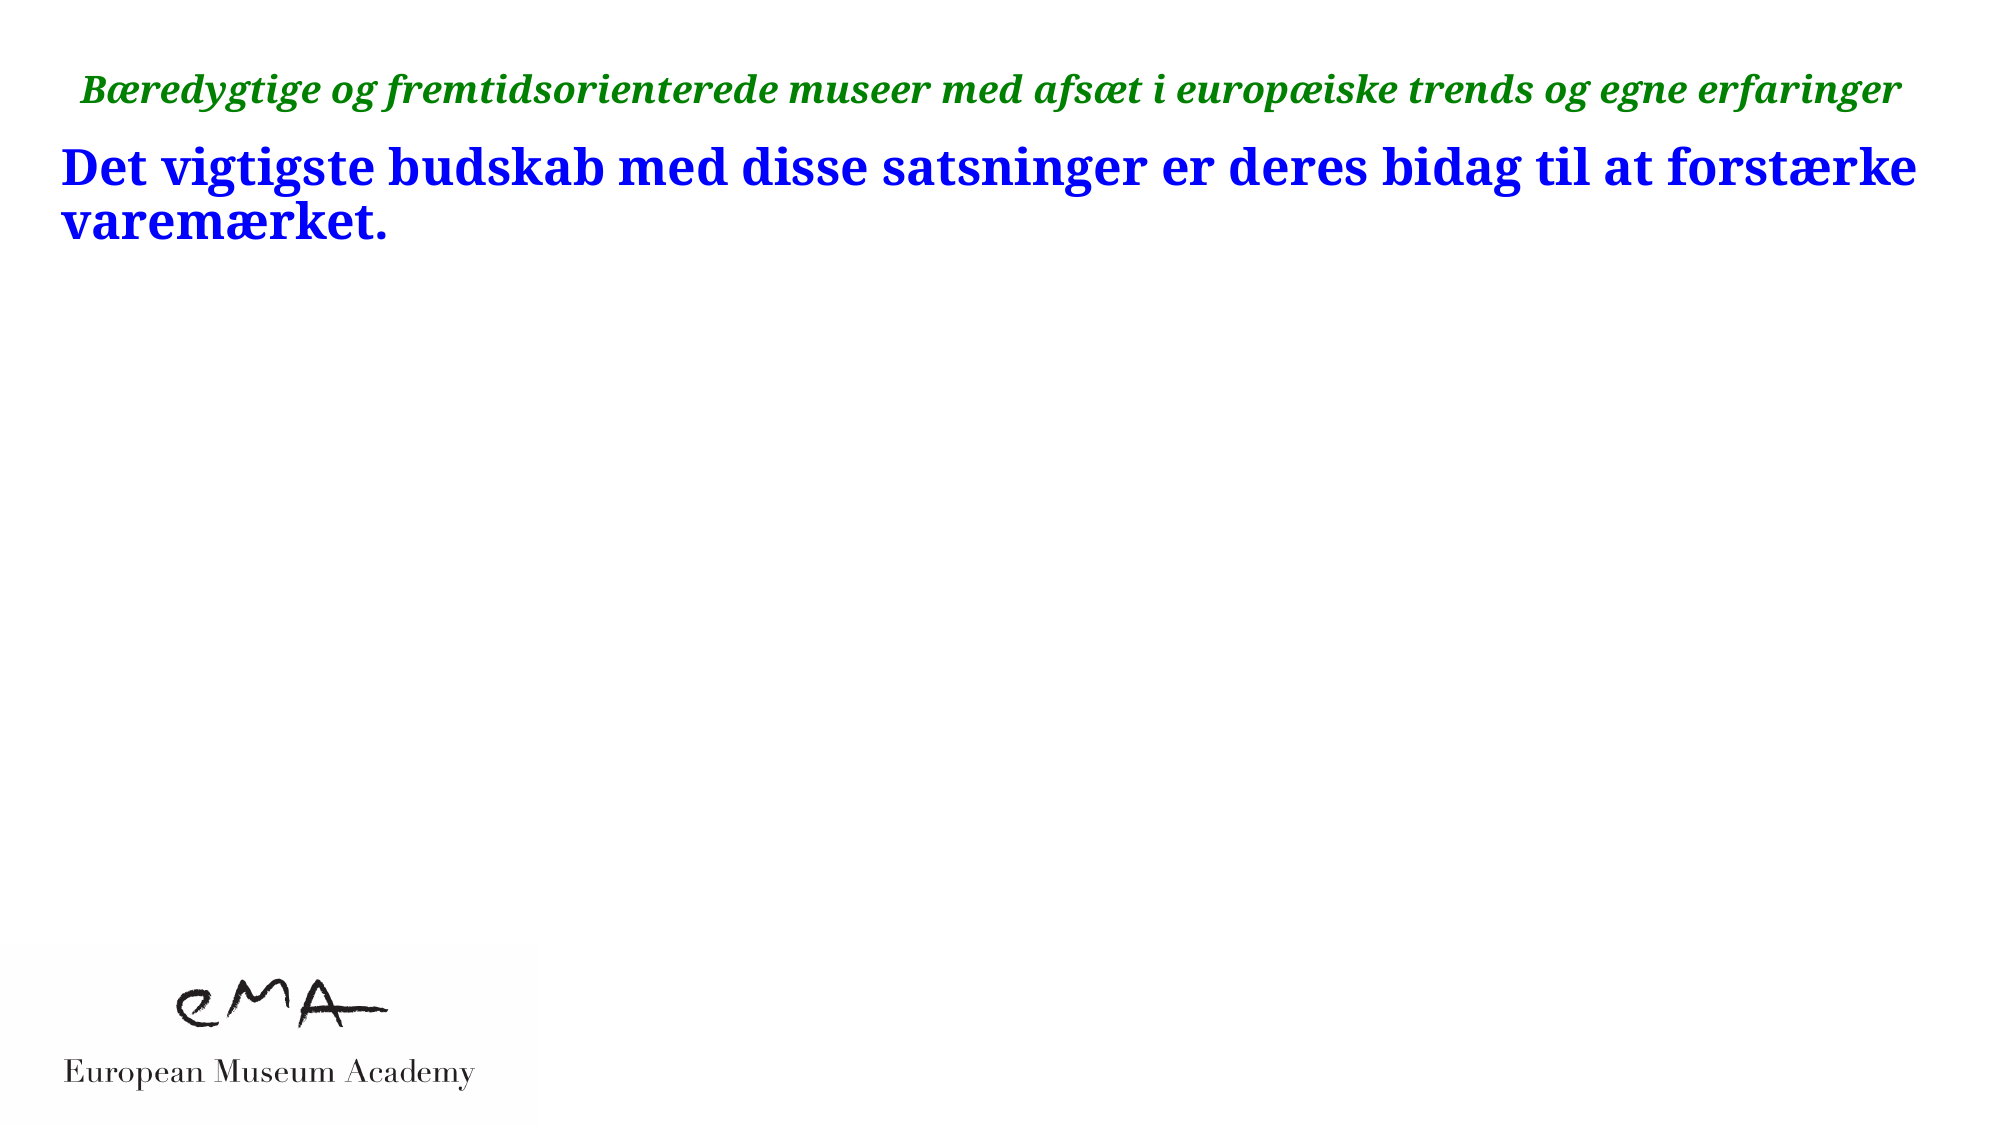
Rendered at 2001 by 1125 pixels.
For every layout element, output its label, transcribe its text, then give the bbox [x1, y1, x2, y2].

picture [0, 944, 539, 1125]
subtitle Det vigtigste budskab med disse satsninger er deres bidag til at forstærke varemærket. [46, 134, 1990, 960]
title Bæredygtige og fremtidsorienterede museer med afsæt i europæiske trends og egne erfaringer [10, 28, 1975, 119]
